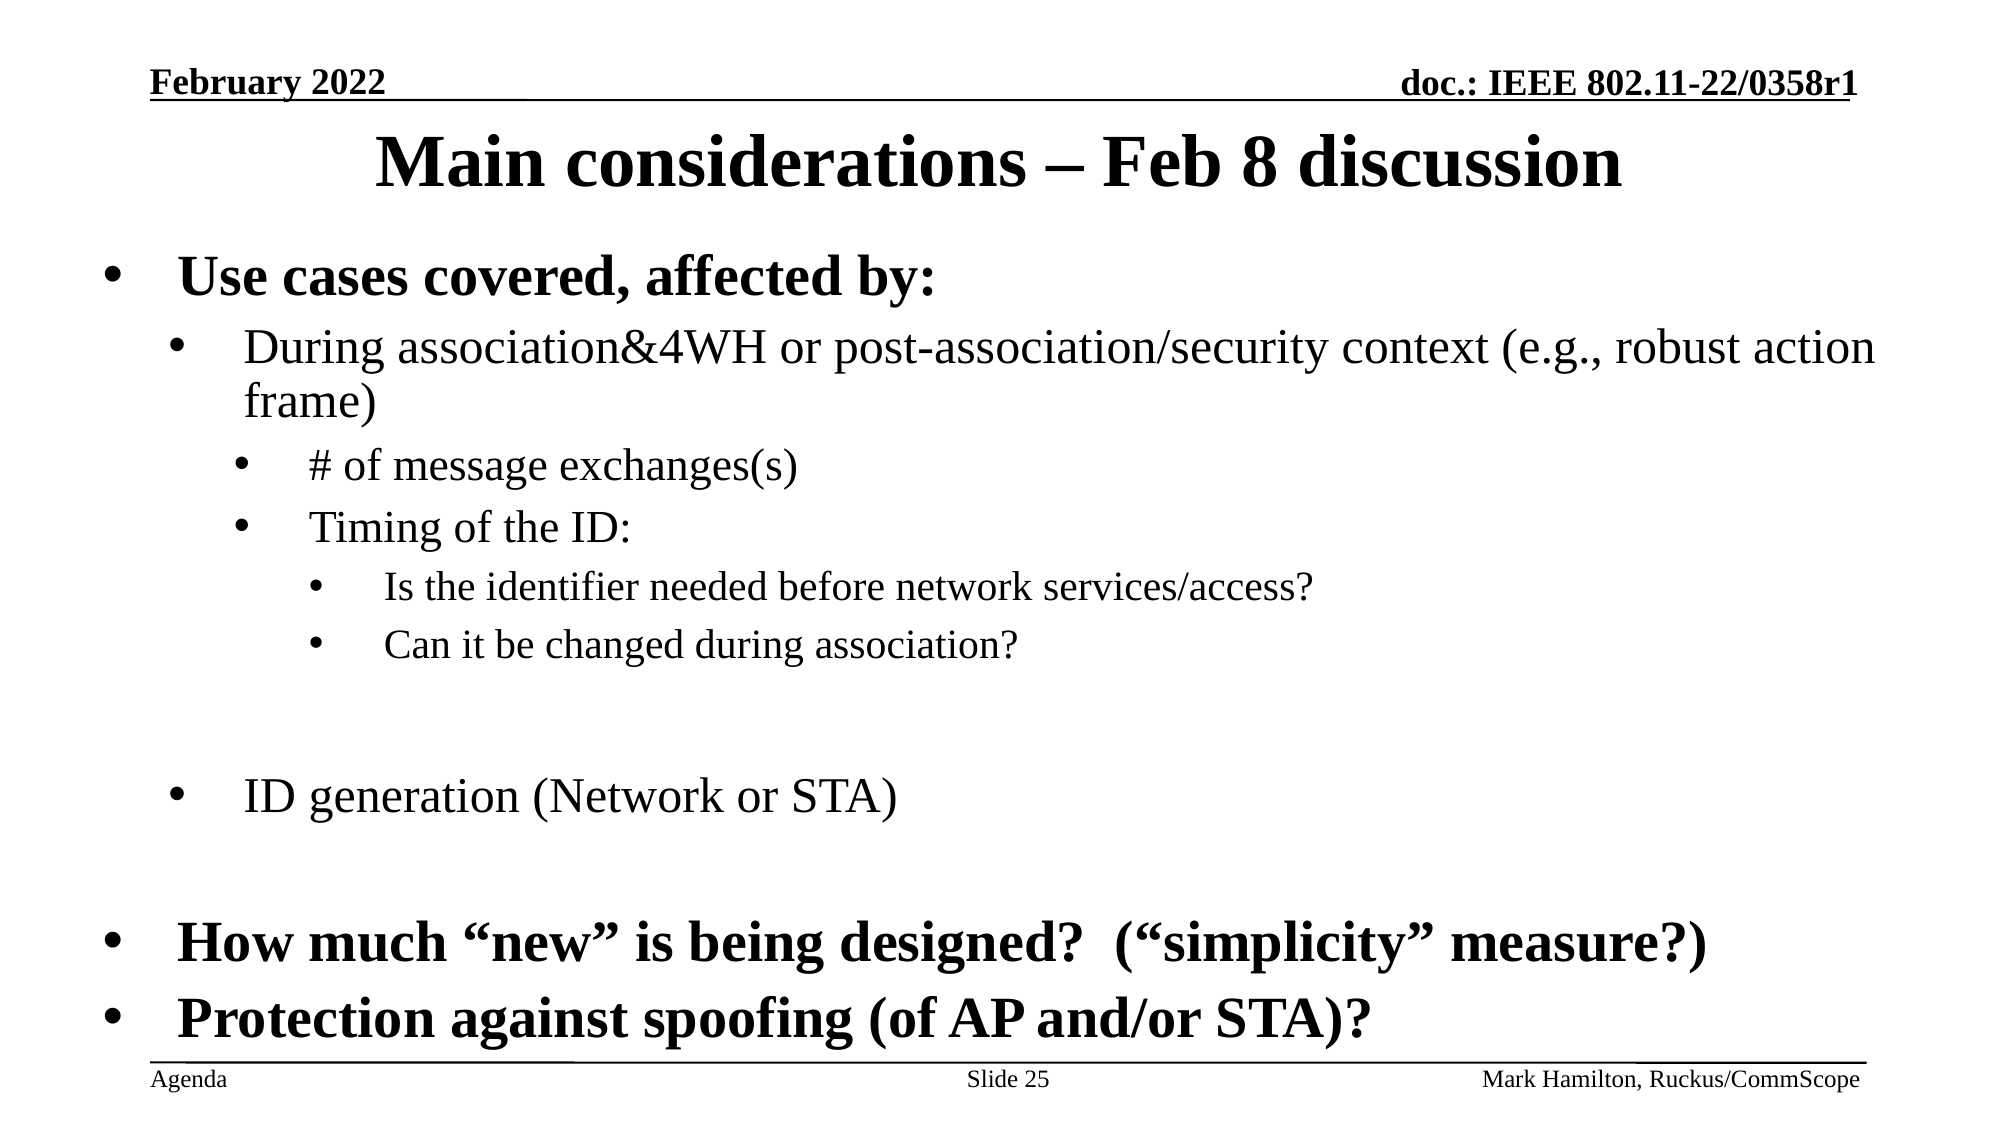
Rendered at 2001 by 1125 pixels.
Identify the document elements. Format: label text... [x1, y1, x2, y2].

title Main considerations – Feb 8 discussion [149, 112, 1850, 201]
list Use cases covered, affected by: During association&4WH or post-association/security context (e.g., robust action frame) # of message exchanges(s) Timing of the ID: Is the identifier needed before network services/access? Can it be changed during association? ID generation (Network or STA) How much “new” is being designed? (“simplicity” measure?) Protection against spoofing (of AP and/or STA)? [87, 237, 1926, 1063]
slide_number Slide 25 [950, 1061, 1067, 1123]
